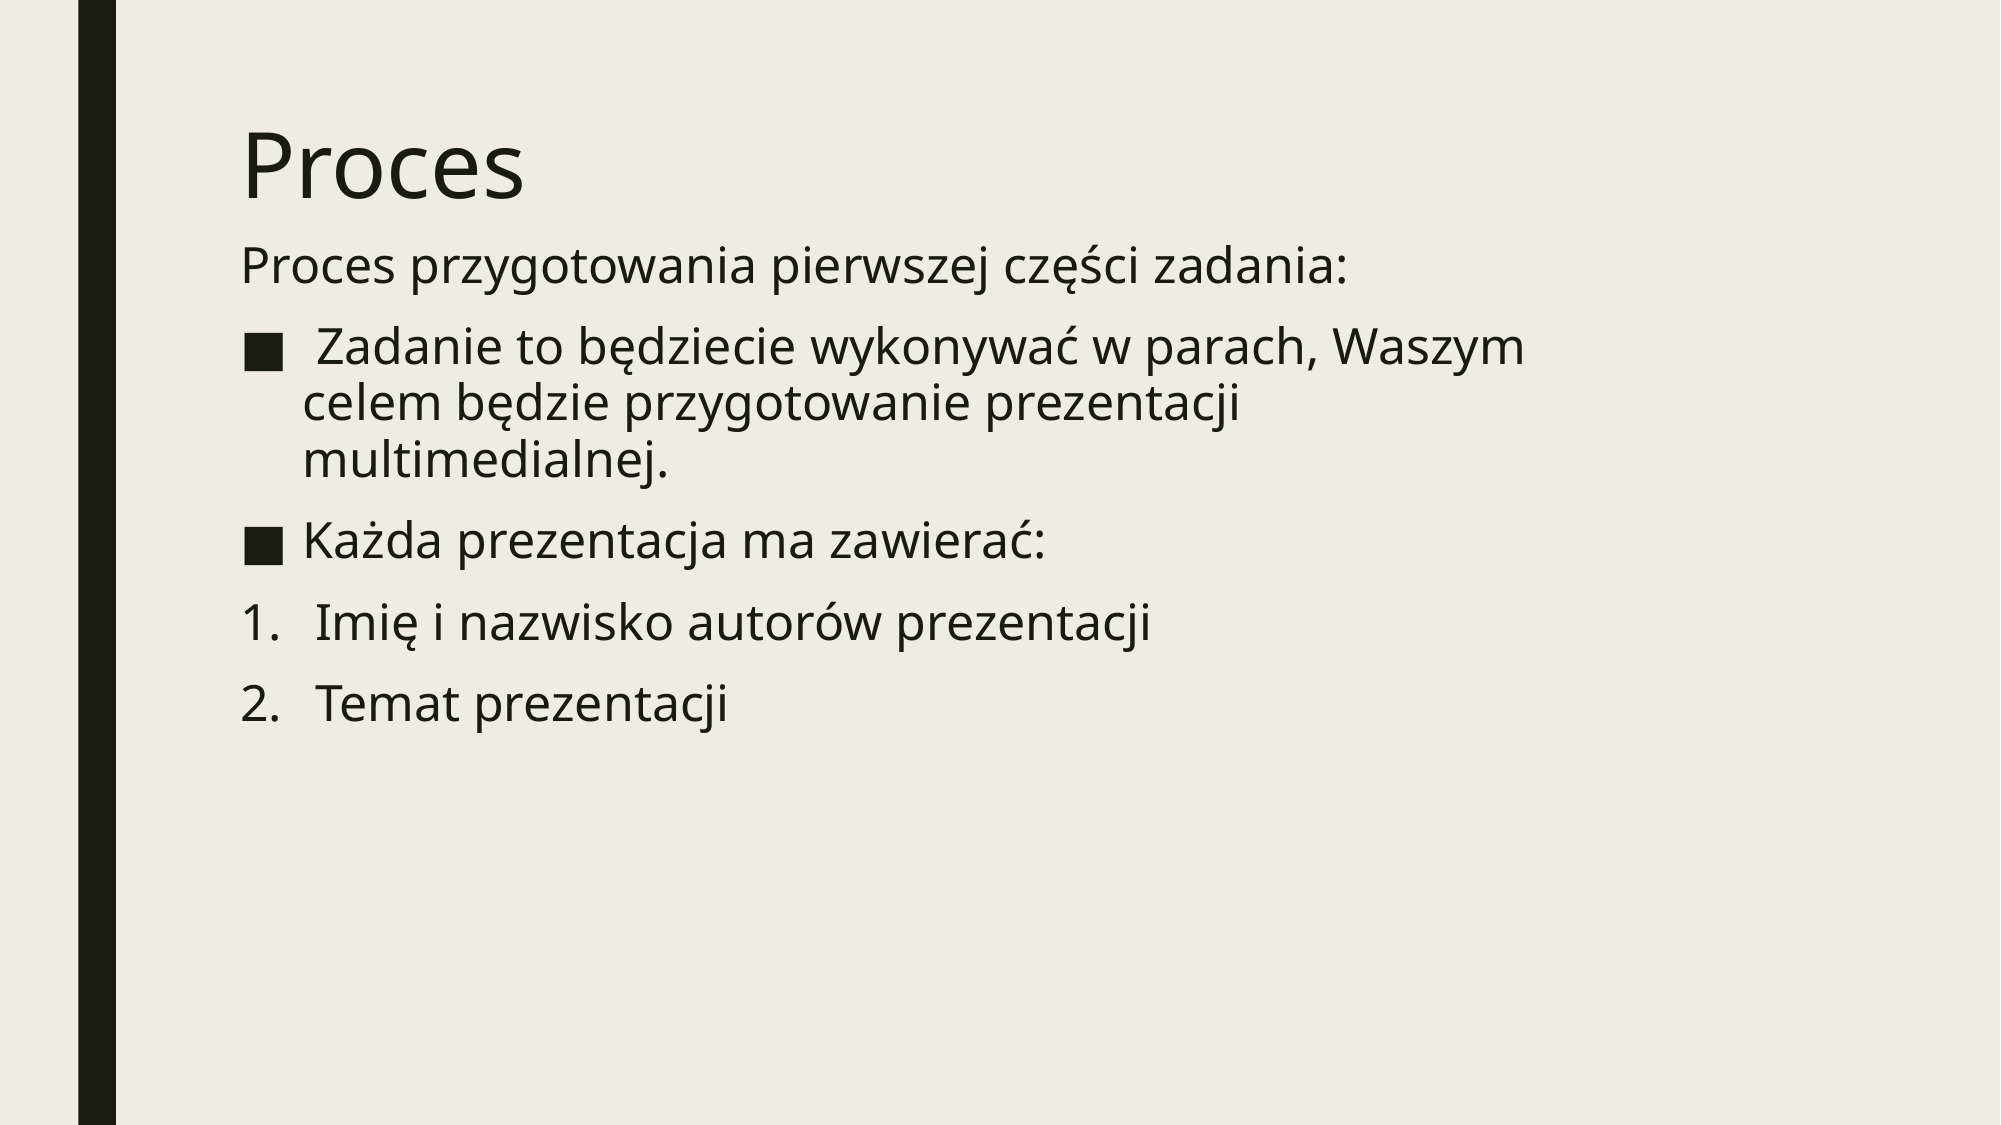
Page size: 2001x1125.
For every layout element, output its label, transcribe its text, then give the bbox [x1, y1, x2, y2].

list Proces przygotowania pierwszej części zadania: Zadanie to będziecie wykonywać w parach, Waszym celem będzie przygotowanie prezentacji multimedialnej. Każda prezentacja ma zawierać: Imię i nazwisko autorów prezentacji Temat prezentacji [225, 230, 1616, 963]
title Proces [225, 112, 1800, 246]
